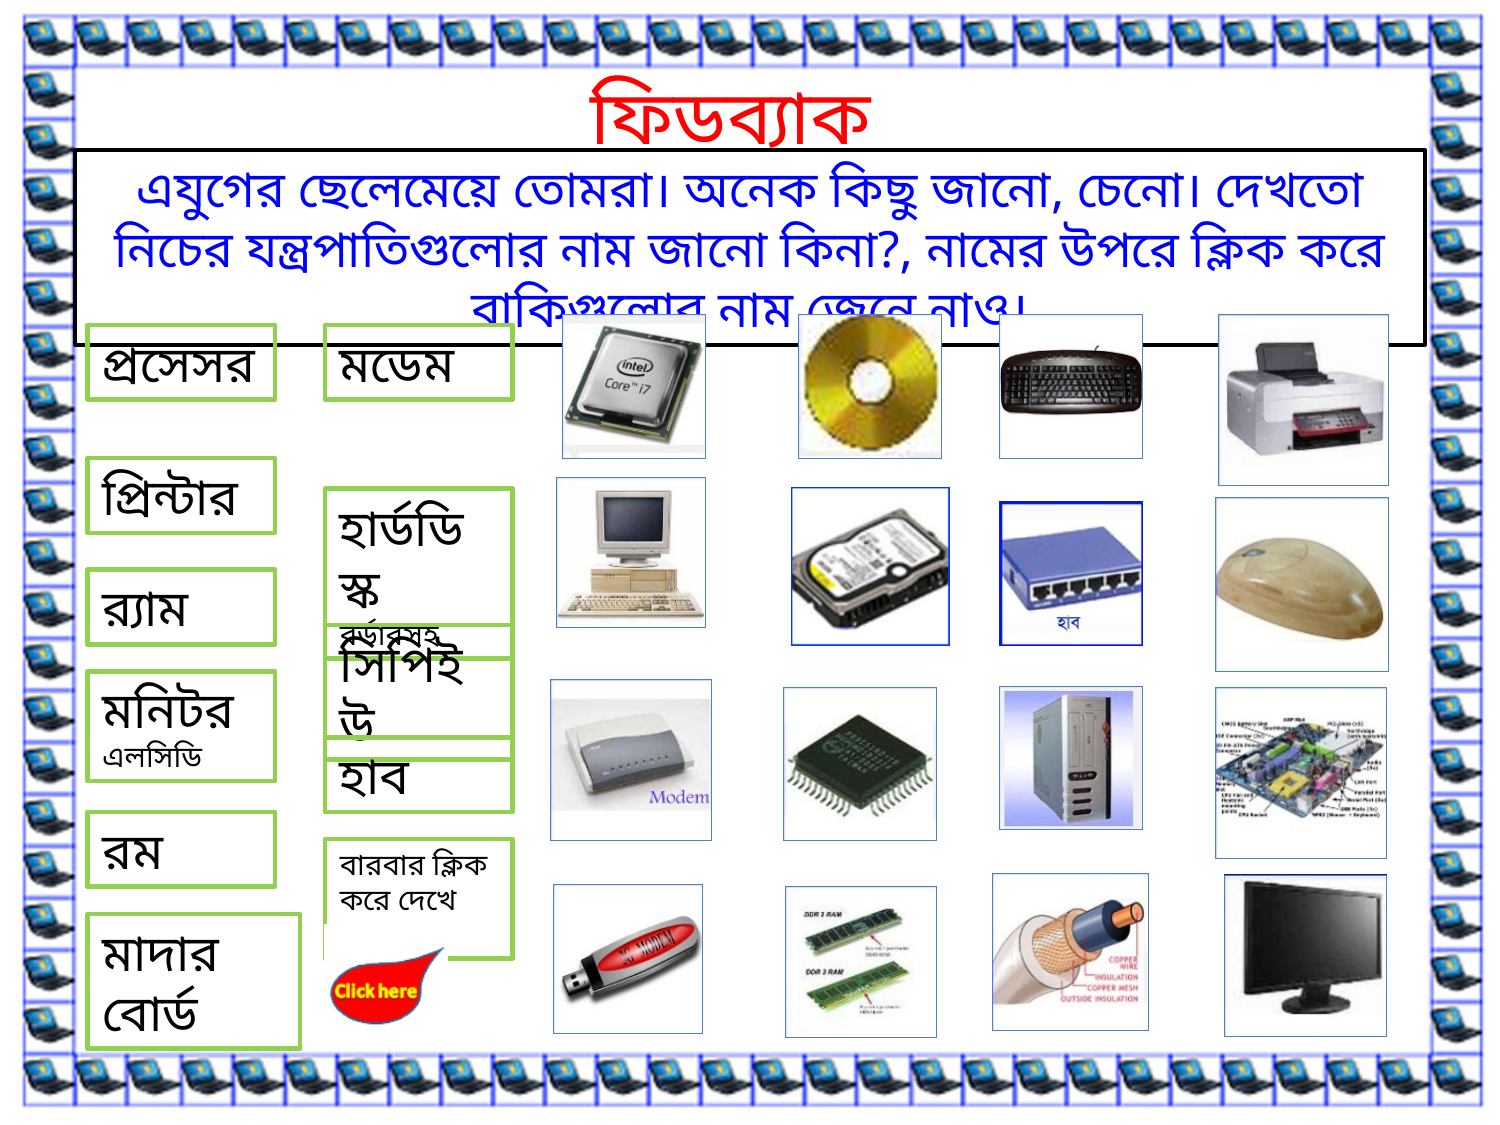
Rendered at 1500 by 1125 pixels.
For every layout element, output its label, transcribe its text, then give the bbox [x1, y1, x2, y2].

text_box র‍্যাম [87, 569, 275, 645]
text_box মনিটর এলসিডি [87, 671, 275, 782]
picture [0, 0, 1500, 1125]
text_box সিপিইউ [324, 624, 513, 737]
text_box প্রসেসর [87, 324, 275, 400]
text_box হাব [324, 737, 513, 813]
text_box বারবার ক্লিক করে দেখে নাও। [324, 839, 513, 959]
text_box মাদার বোর্ড [87, 913, 300, 1049]
text_box ফিডব্যাক [424, 62, 1038, 148]
text_box রম [87, 812, 275, 887]
text_box এযুগের ছেলেমেয়ে তোমরা। অনেক কিছু জানো, চেনো। দেখতো নিচের যন্ত্রপাতিগুলোর নাম জানো কিনা?, নামের উপরে ক্লিক করে বাকিগুলোর নাম জেনে নাও। [73, 148, 1427, 347]
text_box প্রিন্টার [87, 458, 275, 533]
text_box মডেম [324, 324, 513, 400]
text_box হার্ডডিস্ক বর্ডারসহ [324, 488, 513, 624]
